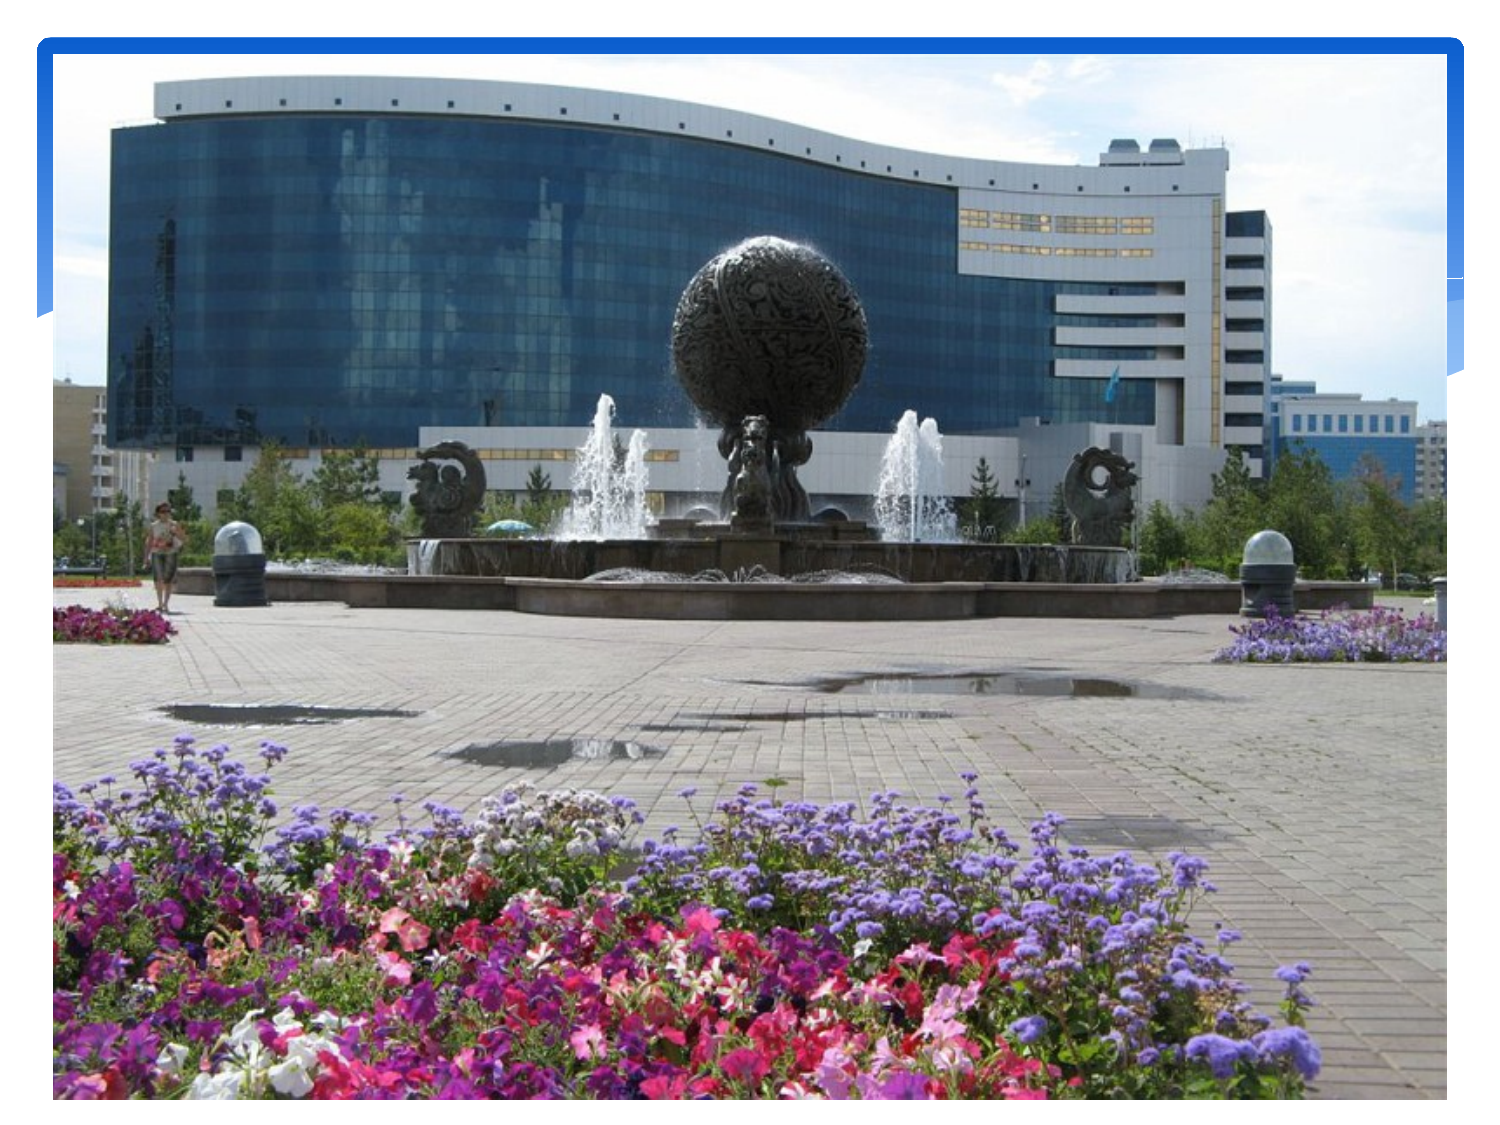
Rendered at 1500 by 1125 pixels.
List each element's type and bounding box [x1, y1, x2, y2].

list [52, 54, 1448, 1101]
